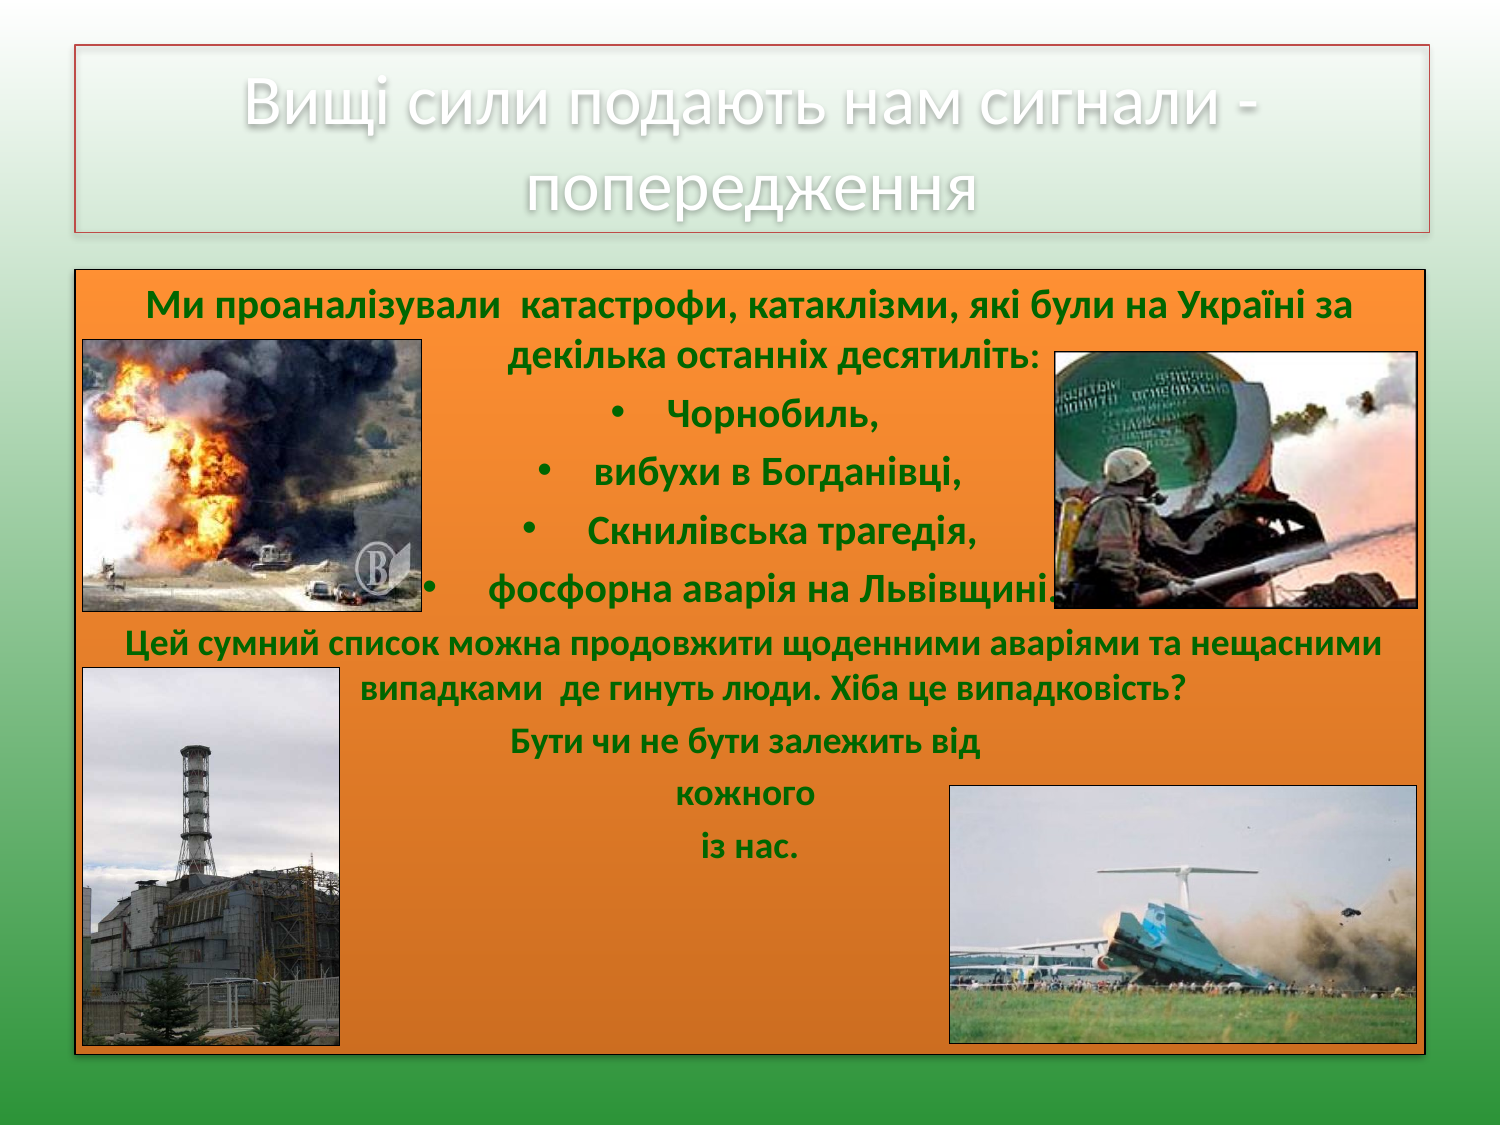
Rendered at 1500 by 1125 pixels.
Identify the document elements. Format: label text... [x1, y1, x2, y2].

list Ми проаналізували катастрофи, катаклізми, які були на Україні за декілька останніх десятиліть: Чорнобиль, вибухи в Богданівці, Скнилівська трагедія, фосфорна аварія на Львівщині… Цей сумний список можна продовжити щоденними аваріями та нещасними випадками де гинуть люди. Хіба це випадковість? Бути чи не бути залежить від кожного із нас. [74, 269, 1426, 1055]
picture [1054, 351, 1419, 610]
title Вищі сили подають нам сигнали - попередження [74, 44, 1430, 233]
picture [948, 784, 1417, 1044]
picture [81, 339, 423, 612]
picture [81, 667, 341, 1046]
